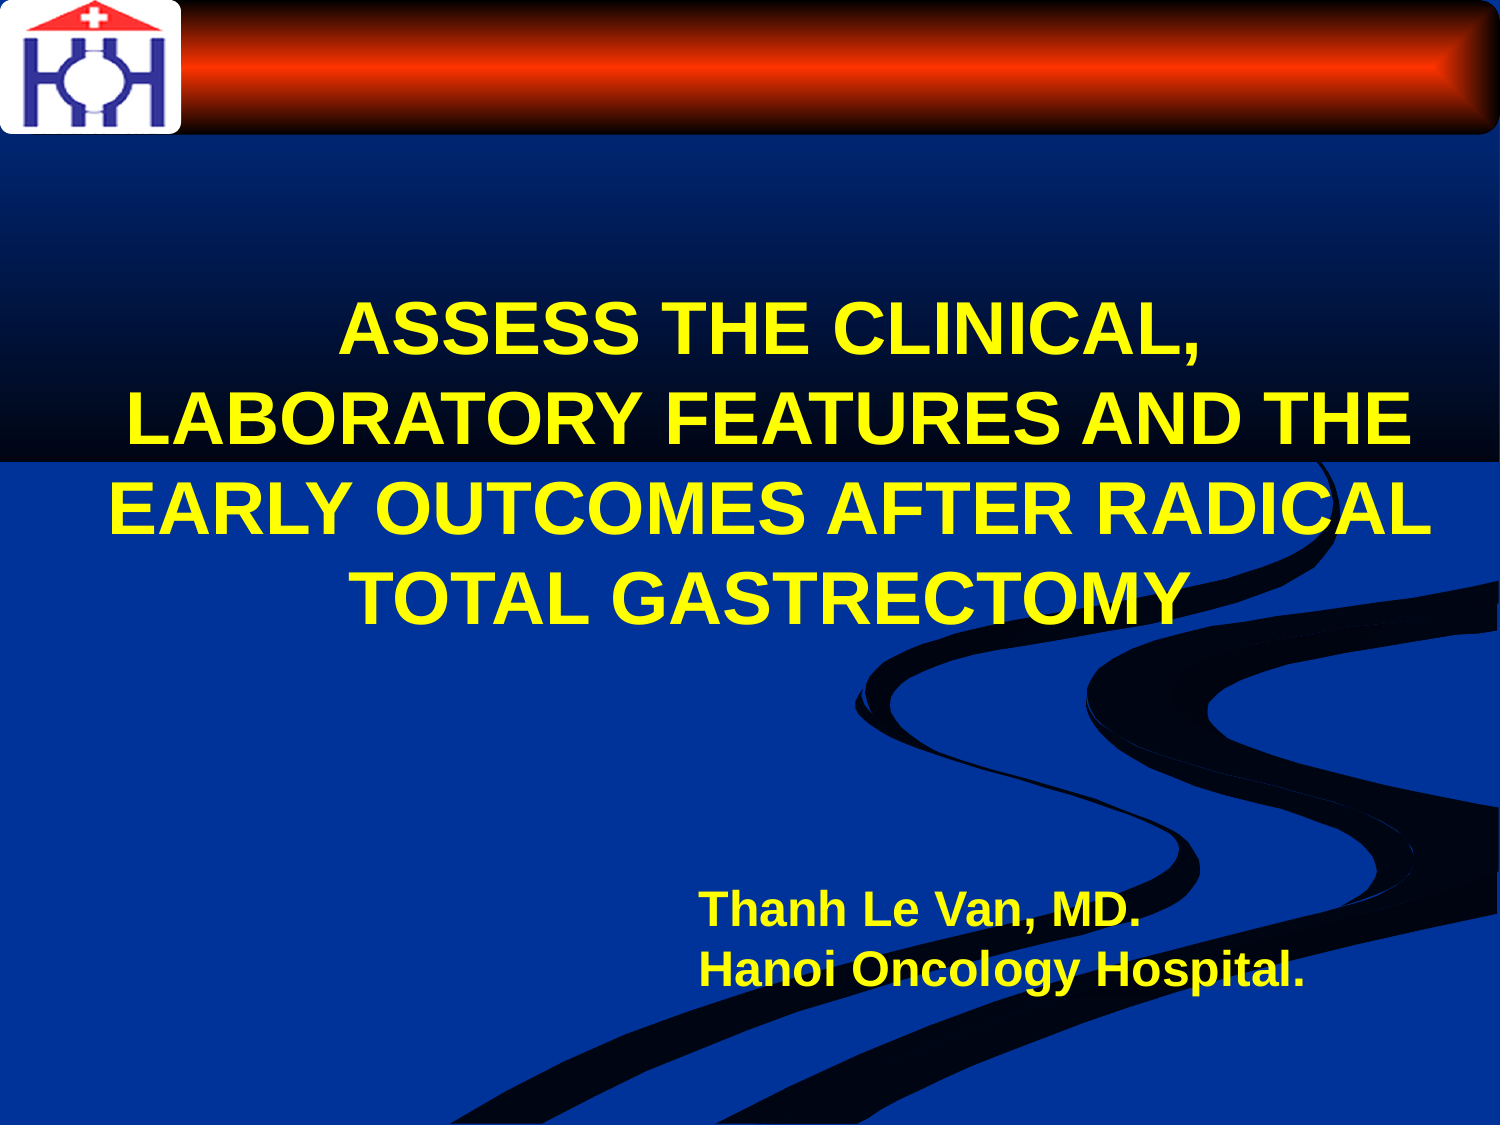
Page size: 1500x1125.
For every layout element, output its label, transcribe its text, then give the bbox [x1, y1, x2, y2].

text_box Thanh Le Van, MD. Hanoi Oncology Hospital. [683, 868, 1323, 1004]
picture [0, 0, 182, 135]
text_box [183, 0, 1500, 135]
text_box ASSESS THE CLINICAL, LABORATORY FEATURES AND THE EARLY OUTCOMES AFTER RADICAL TOTAL GASTRECTOMY [69, 272, 1471, 648]
